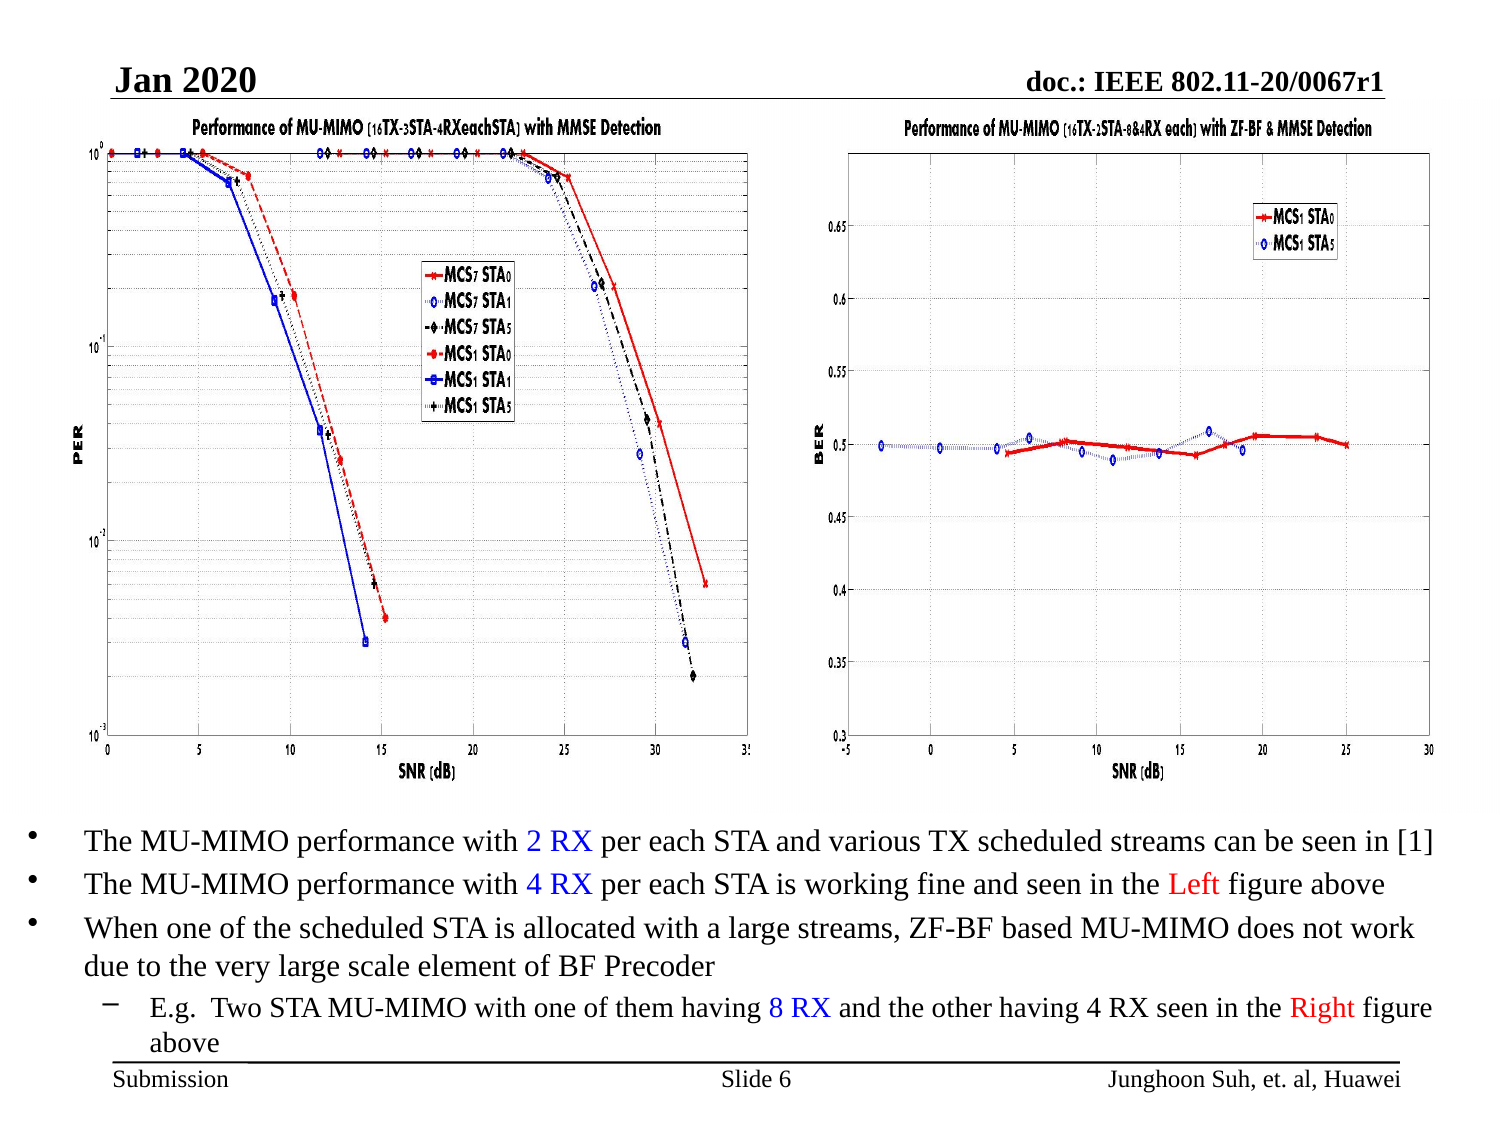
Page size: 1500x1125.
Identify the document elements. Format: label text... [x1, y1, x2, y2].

text_box The MU-MIMO performance with 2 RX per each STA and various TX scheduled streams can be seen in [1] The MU-MIMO performance with 4 RX per each STA is working fine and seen in the Left figure above When one of the scheduled STA is allocated with a large streams, ZF-BF based MU-MIMO does not work due to the very large scale element of BF Precoder E.g. Two STA MU-MIMO with one of them having 8 RX and the other having 4 RX seen in the Right figure above [12, 822, 1475, 1063]
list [0, 99, 748, 813]
footer Junghoon Suh, et. al, Huawei [1104, 1063, 1402, 1093]
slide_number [114, 54, 265, 98]
slide_number Slide 6 [712, 1063, 800, 1093]
picture [749, 99, 1500, 813]
